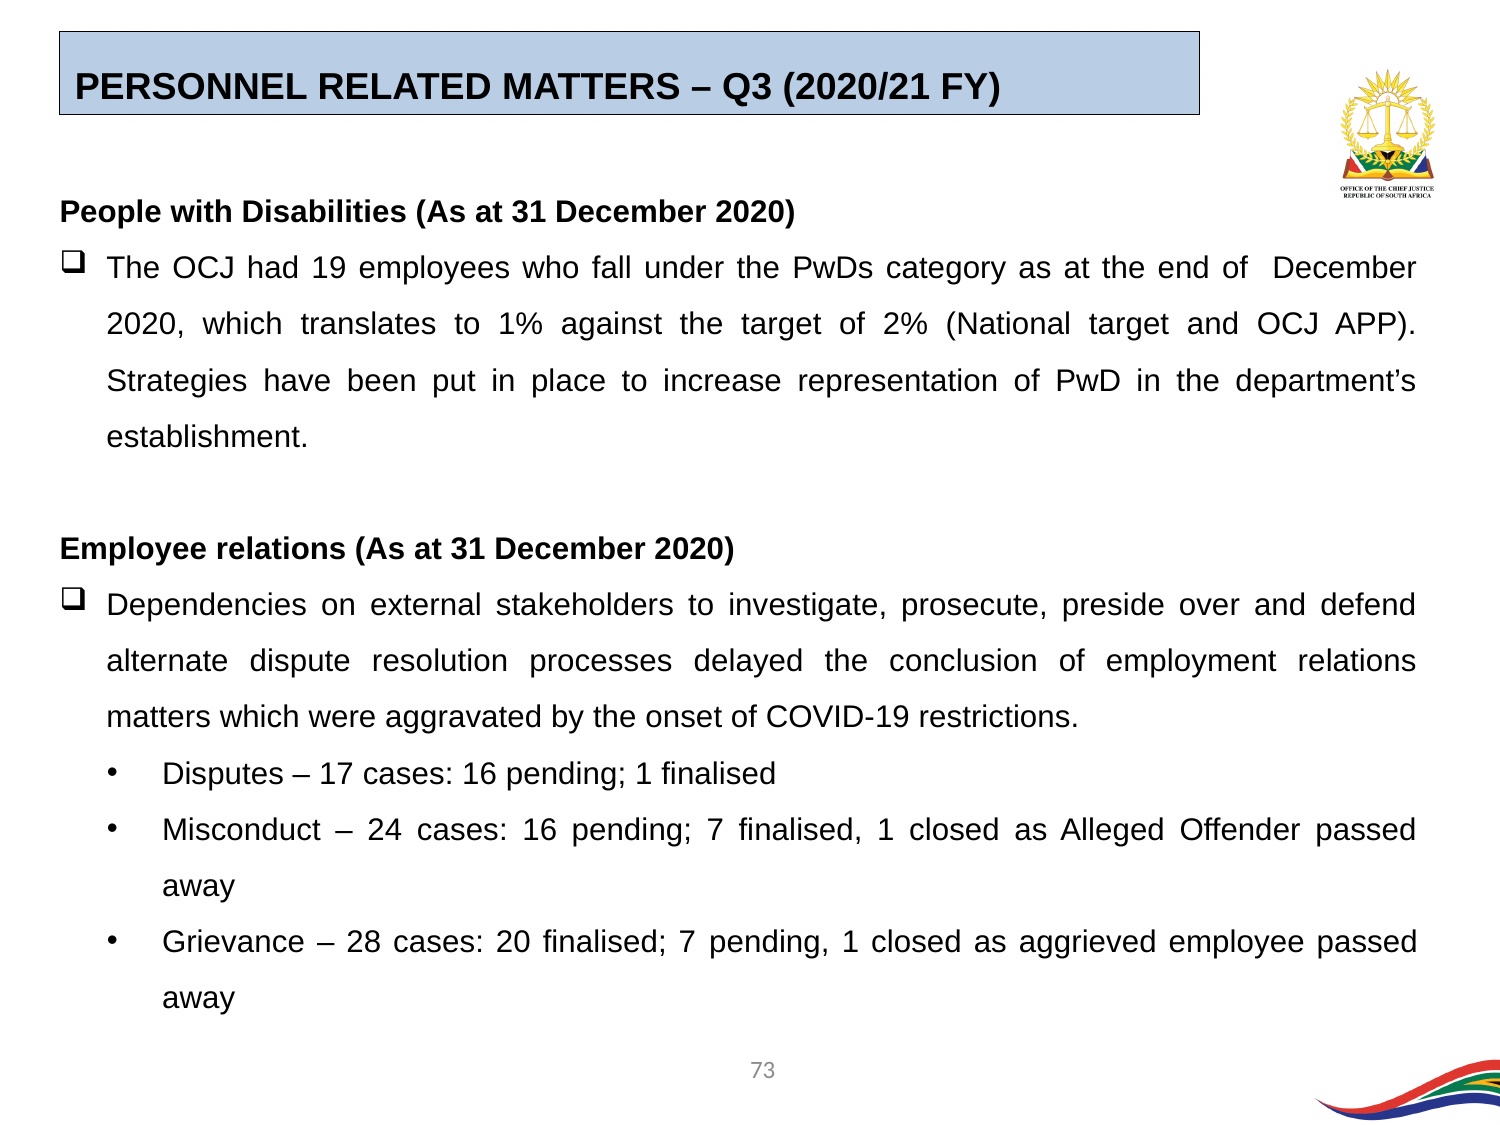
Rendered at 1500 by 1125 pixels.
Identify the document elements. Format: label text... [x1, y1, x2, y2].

text_box PERSONNEL RELATED MATTERS – Q3 (2020/21 FY) [59, 31, 1200, 115]
text_box People with Disabilities (As at 31 December 2020) The OCJ had 19 employees who fall under the PwDs category as at the end of December 2020, which translates to 1% against the target of 2% (National target and OCJ APP). Strategies have been put in place to increase representation of PwD in the department’s establishment. Employee relations (As at 31 December 2020) Dependencies on external stakeholders to investigate, prosecute, preside over and defend alternate dispute resolution processes delayed the conclusion of employment relations matters which were aggravated by the onset of COVID-19 restrictions. Disputes – 17 cases: 16 pending; 1 finalised Misconduct – 24 cases: 16 pending; 7 finalised, 1 closed as Alleged Offender passed away Grievance – 28 cases: 20 finalised; 7 pending, 1 closed as aggrieved employee passed away [44, 165, 1434, 1125]
picture [3, 1, 1500, 1125]
